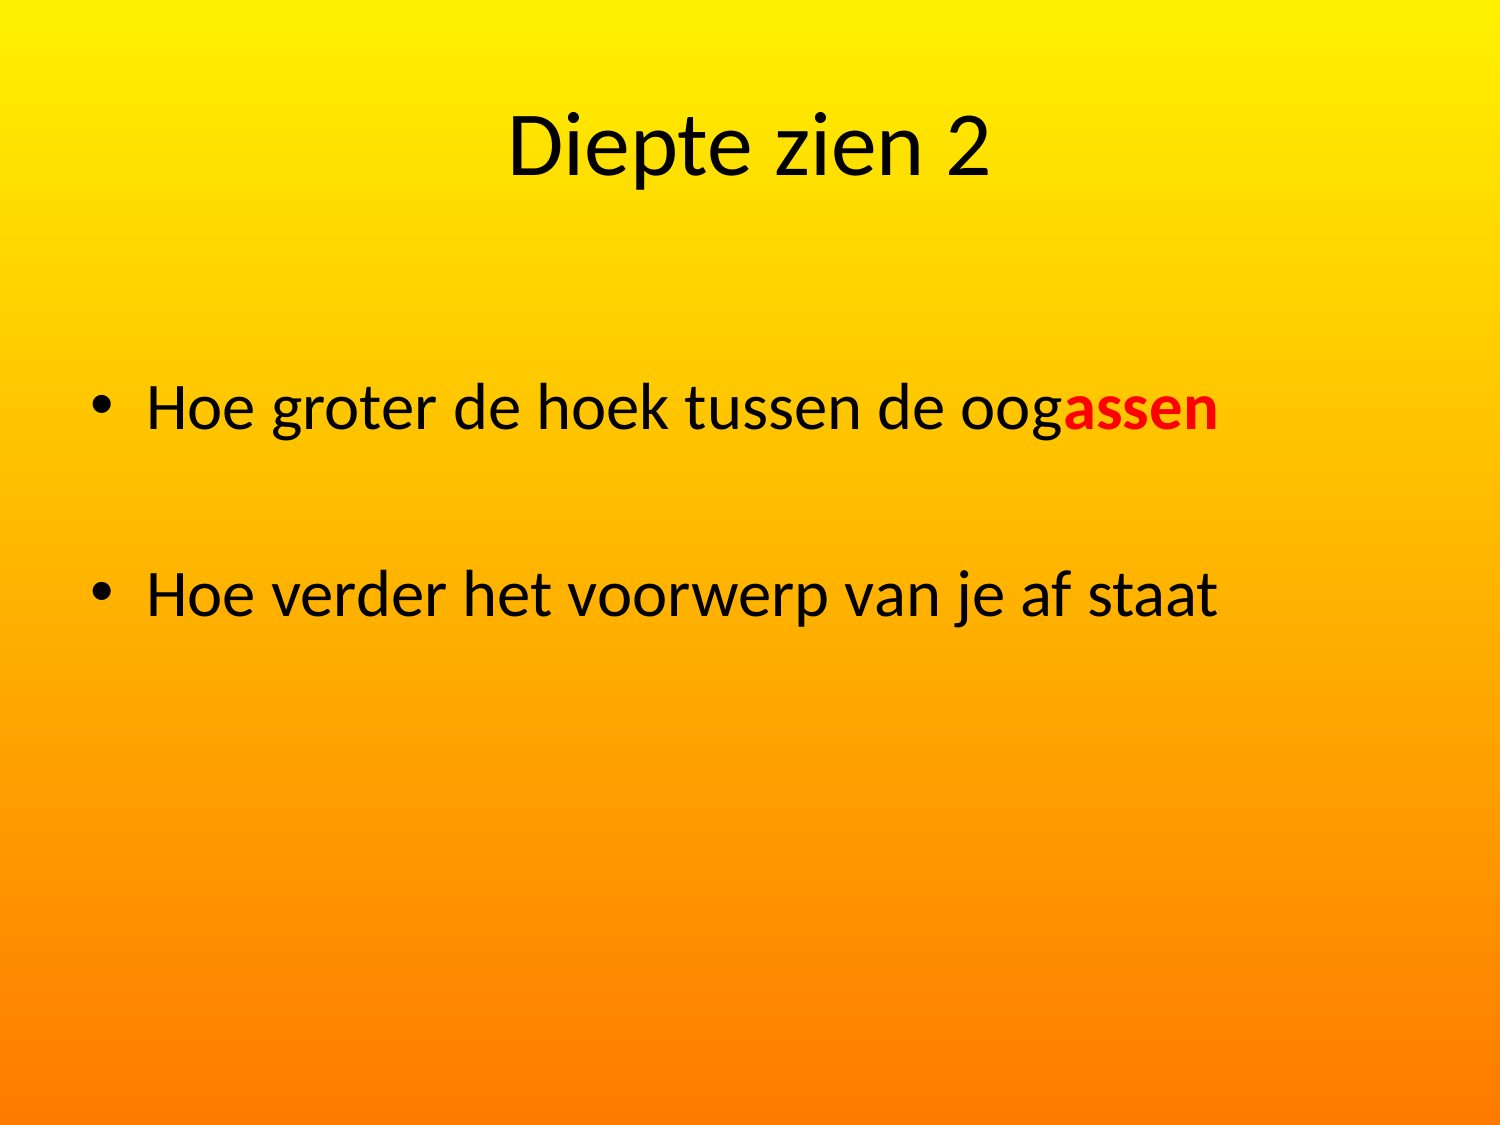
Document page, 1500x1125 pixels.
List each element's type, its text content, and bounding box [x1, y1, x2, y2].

title Diepte zien 2 [75, 45, 1425, 233]
list Hoe groter de hoek tussen de oogassen Hoe verder het voorwerp van je af staat [75, 262, 1425, 1005]
